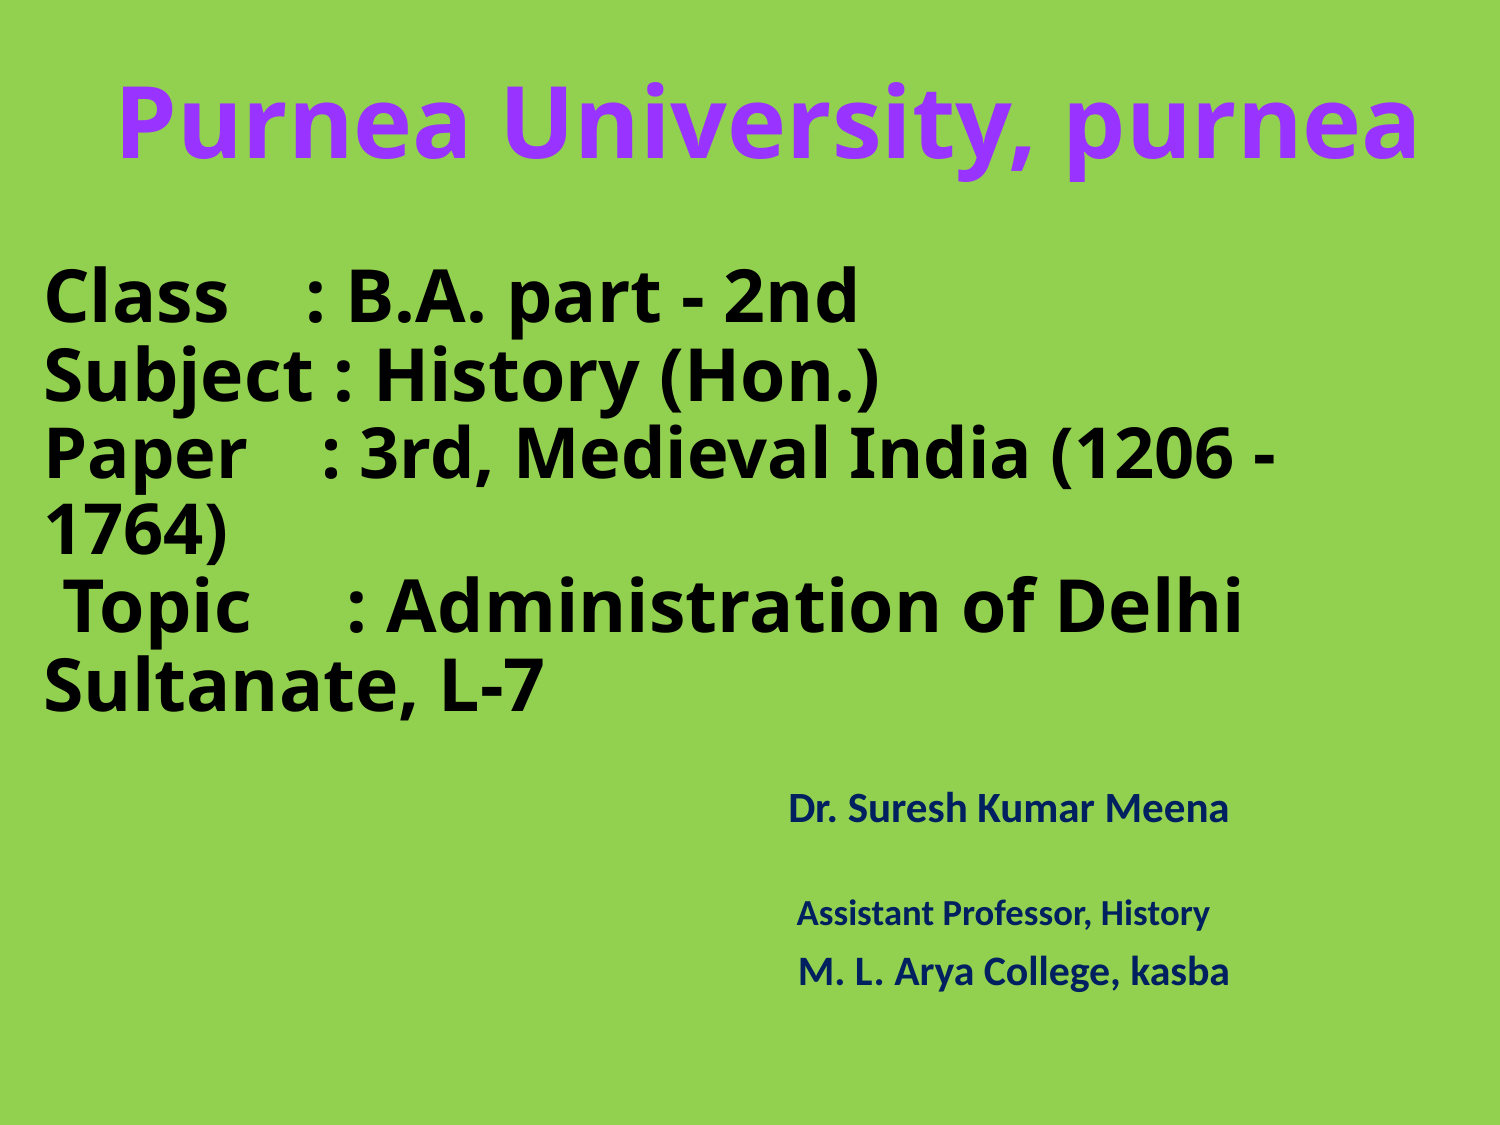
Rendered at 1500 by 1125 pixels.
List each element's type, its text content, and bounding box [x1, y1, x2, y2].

list Dr. Suresh Kumar Meena Assistant Professor, History M. L. Arya College, kasba [773, 777, 1397, 1031]
title Purnea University, purnea Class : B.A. part - 2nd Subject : History (Hon.) Paper : 3rd, Medieval India (1206 - 1764) Topic : Administration of Delhi Sultanate, L-7 [28, 59, 1476, 740]
